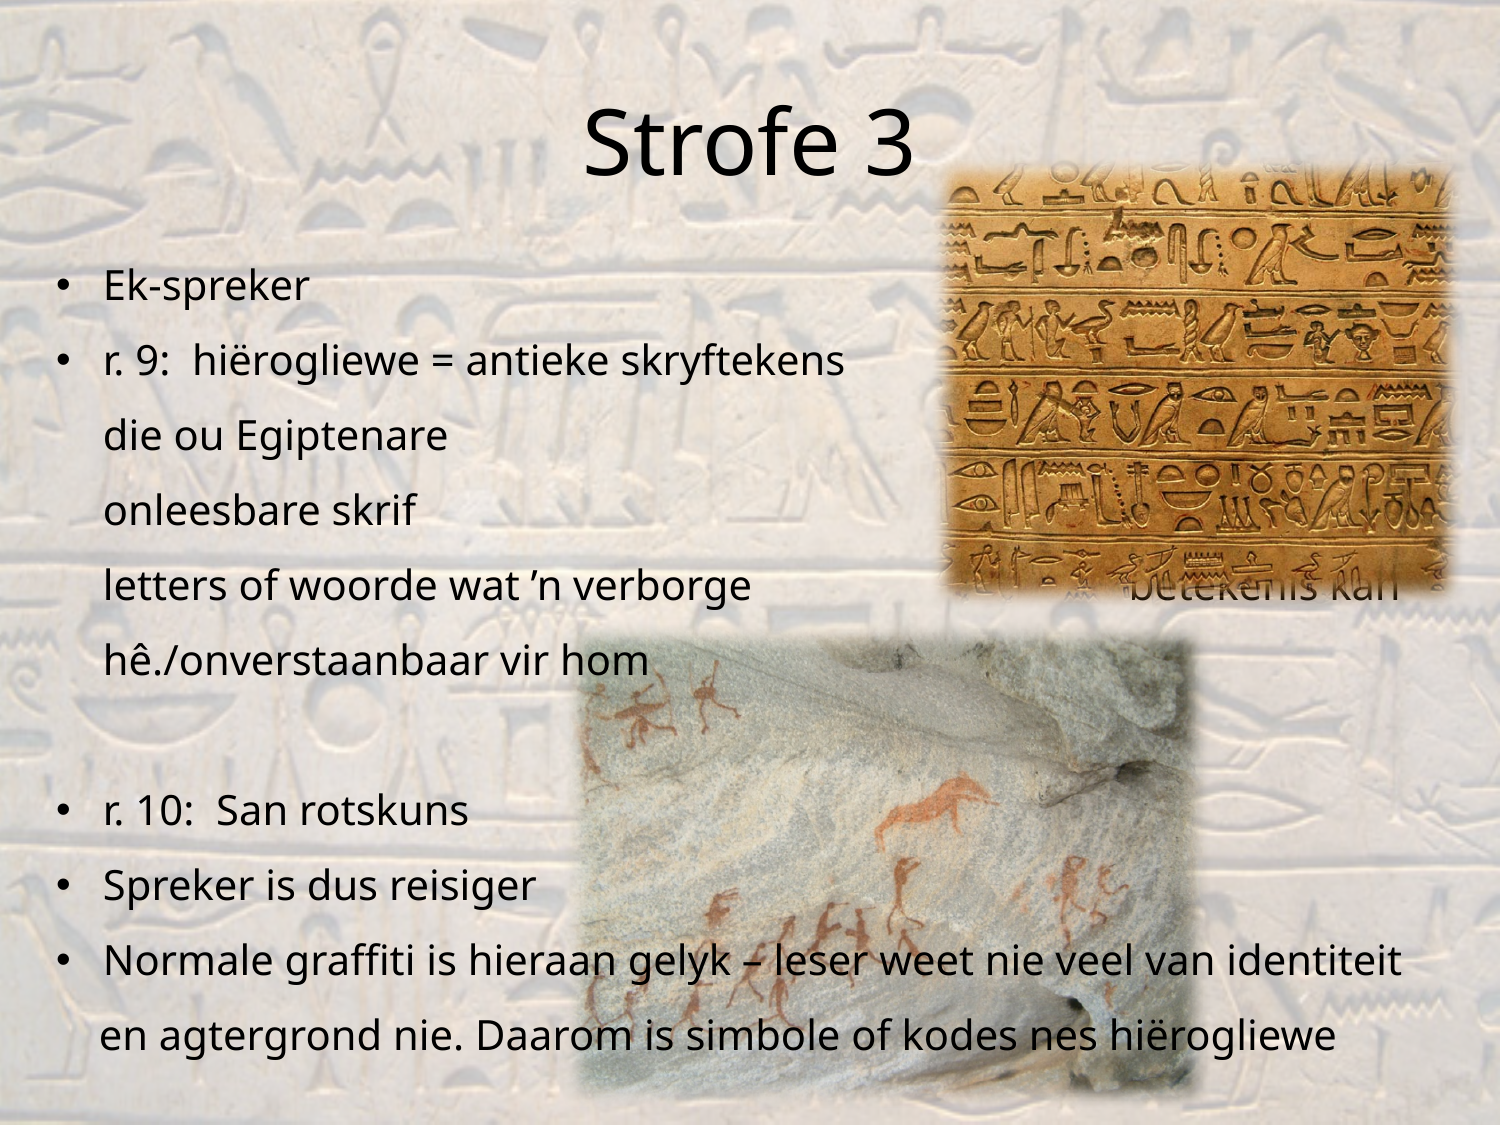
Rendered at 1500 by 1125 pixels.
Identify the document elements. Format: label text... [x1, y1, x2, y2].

text_box Ek-spreker r. 9: hiërogliewe = antieke skryftekens van die ou Egiptenare OF onleesbare skrif OF letters of woorde wat ’n verborge betekenis kan hê./onverstaanbaar vir hom r. 10: San rotskuns Spreker is dus reisiger Normale graffiti is hieraan gelyk – leser weet nie veel van identiteit en agtergrond nie. Daarom is simbole of kodes nes hiërogliewe [1213, 619, 1447, 1067]
picture [560, 621, 1211, 1110]
text_box Ek-spreker r. 9: hiërogliewe = antieke skryftekens van die ou Egiptenare OF onleesbare skrif OF letters of woorde wat ’n verborge betekenis kan hê./onverstaanbaar vir hom r. 10: San rotskuns Spreker is dus reisiger Normale graffiti is hieraan gelyk – leser weet nie veel van identiteit en agtergrond nie. Daarom is simbole of kodes nes hiërogliewe [41, 226, 928, 1067]
picture [928, 154, 1465, 610]
title Strofe 3 [75, 45, 1425, 226]
